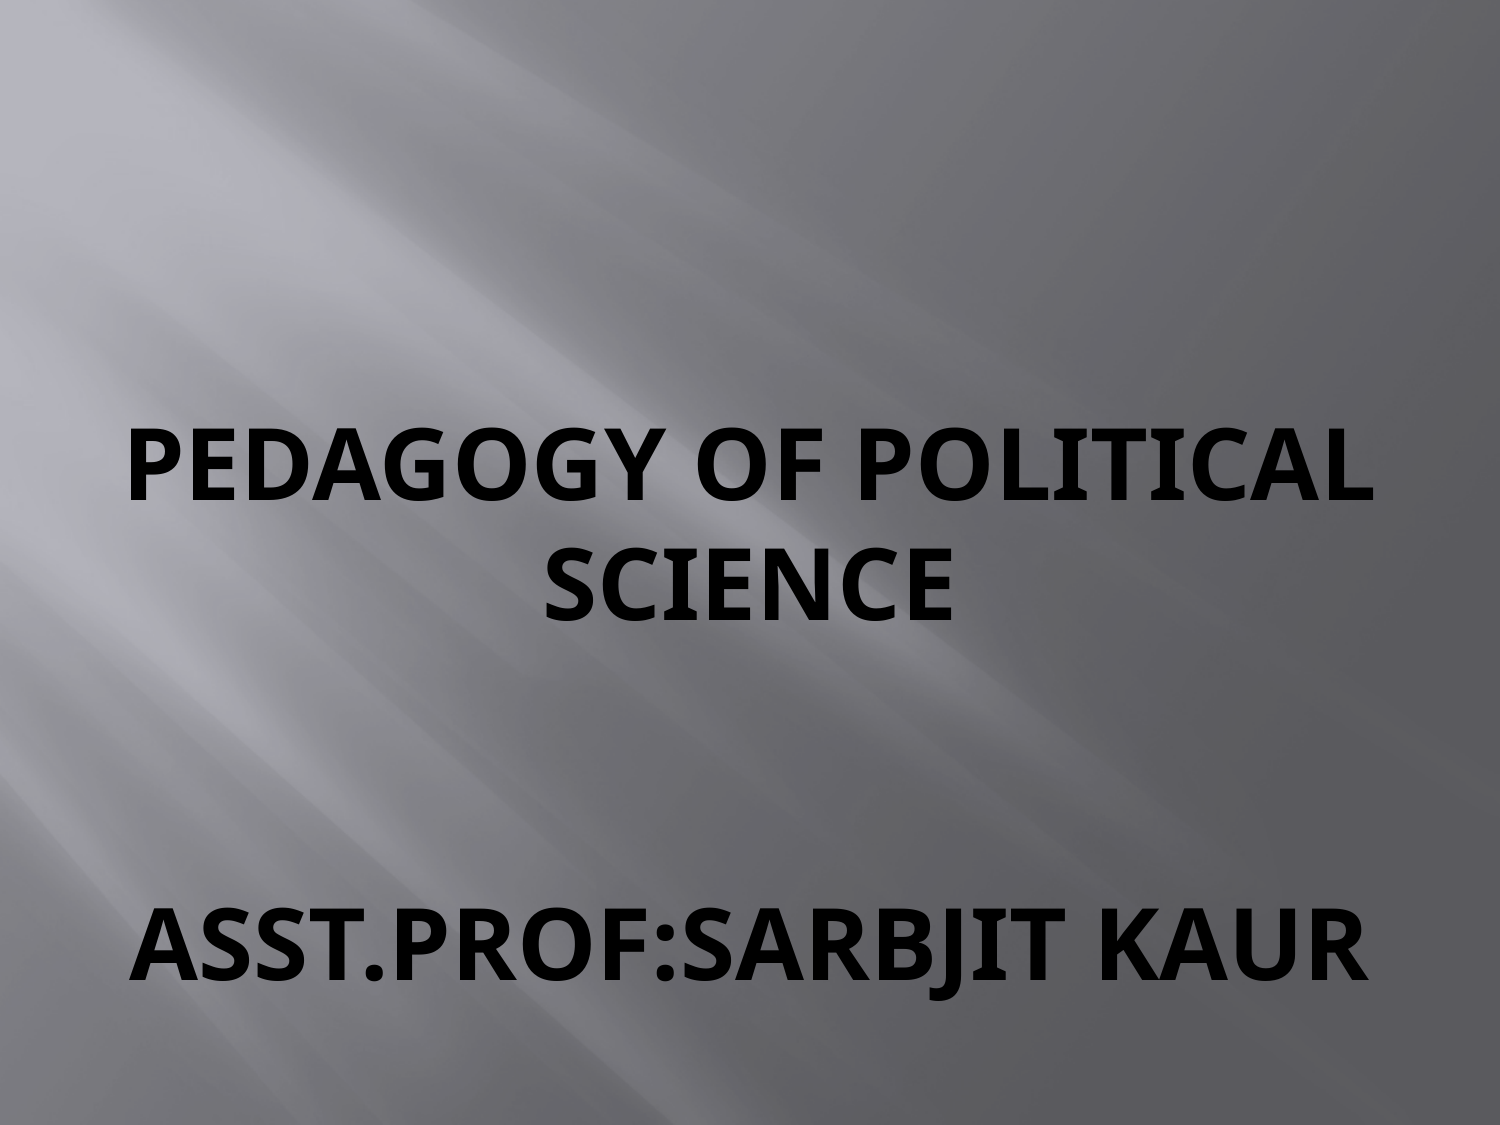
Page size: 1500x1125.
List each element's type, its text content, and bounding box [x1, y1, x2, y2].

title PEDAGOGY OF POLITICAL SCIENCE ASST.PROF:SARBJIT KAUR [112, 174, 1388, 1000]
